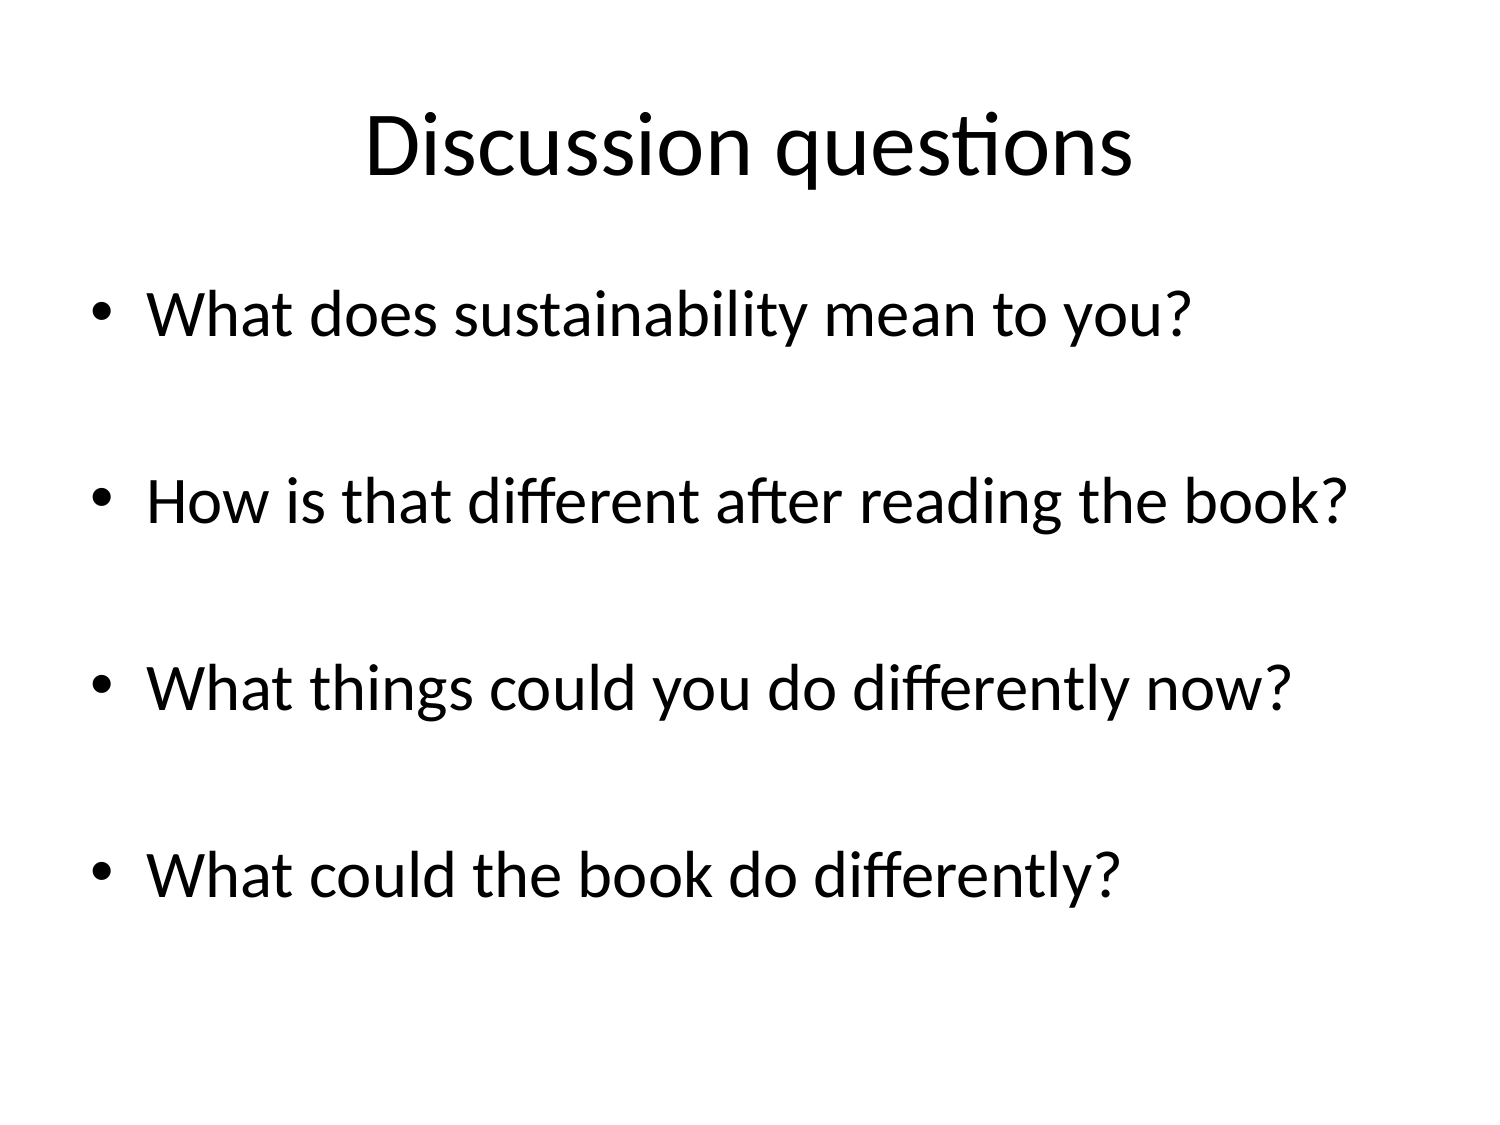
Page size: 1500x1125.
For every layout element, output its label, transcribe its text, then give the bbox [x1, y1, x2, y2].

list What does sustainability mean to you? How is that different after reading the book? What things could you do differently now? What could the book do differently? [75, 262, 1425, 1088]
title Discussion questions [75, 45, 1425, 233]
